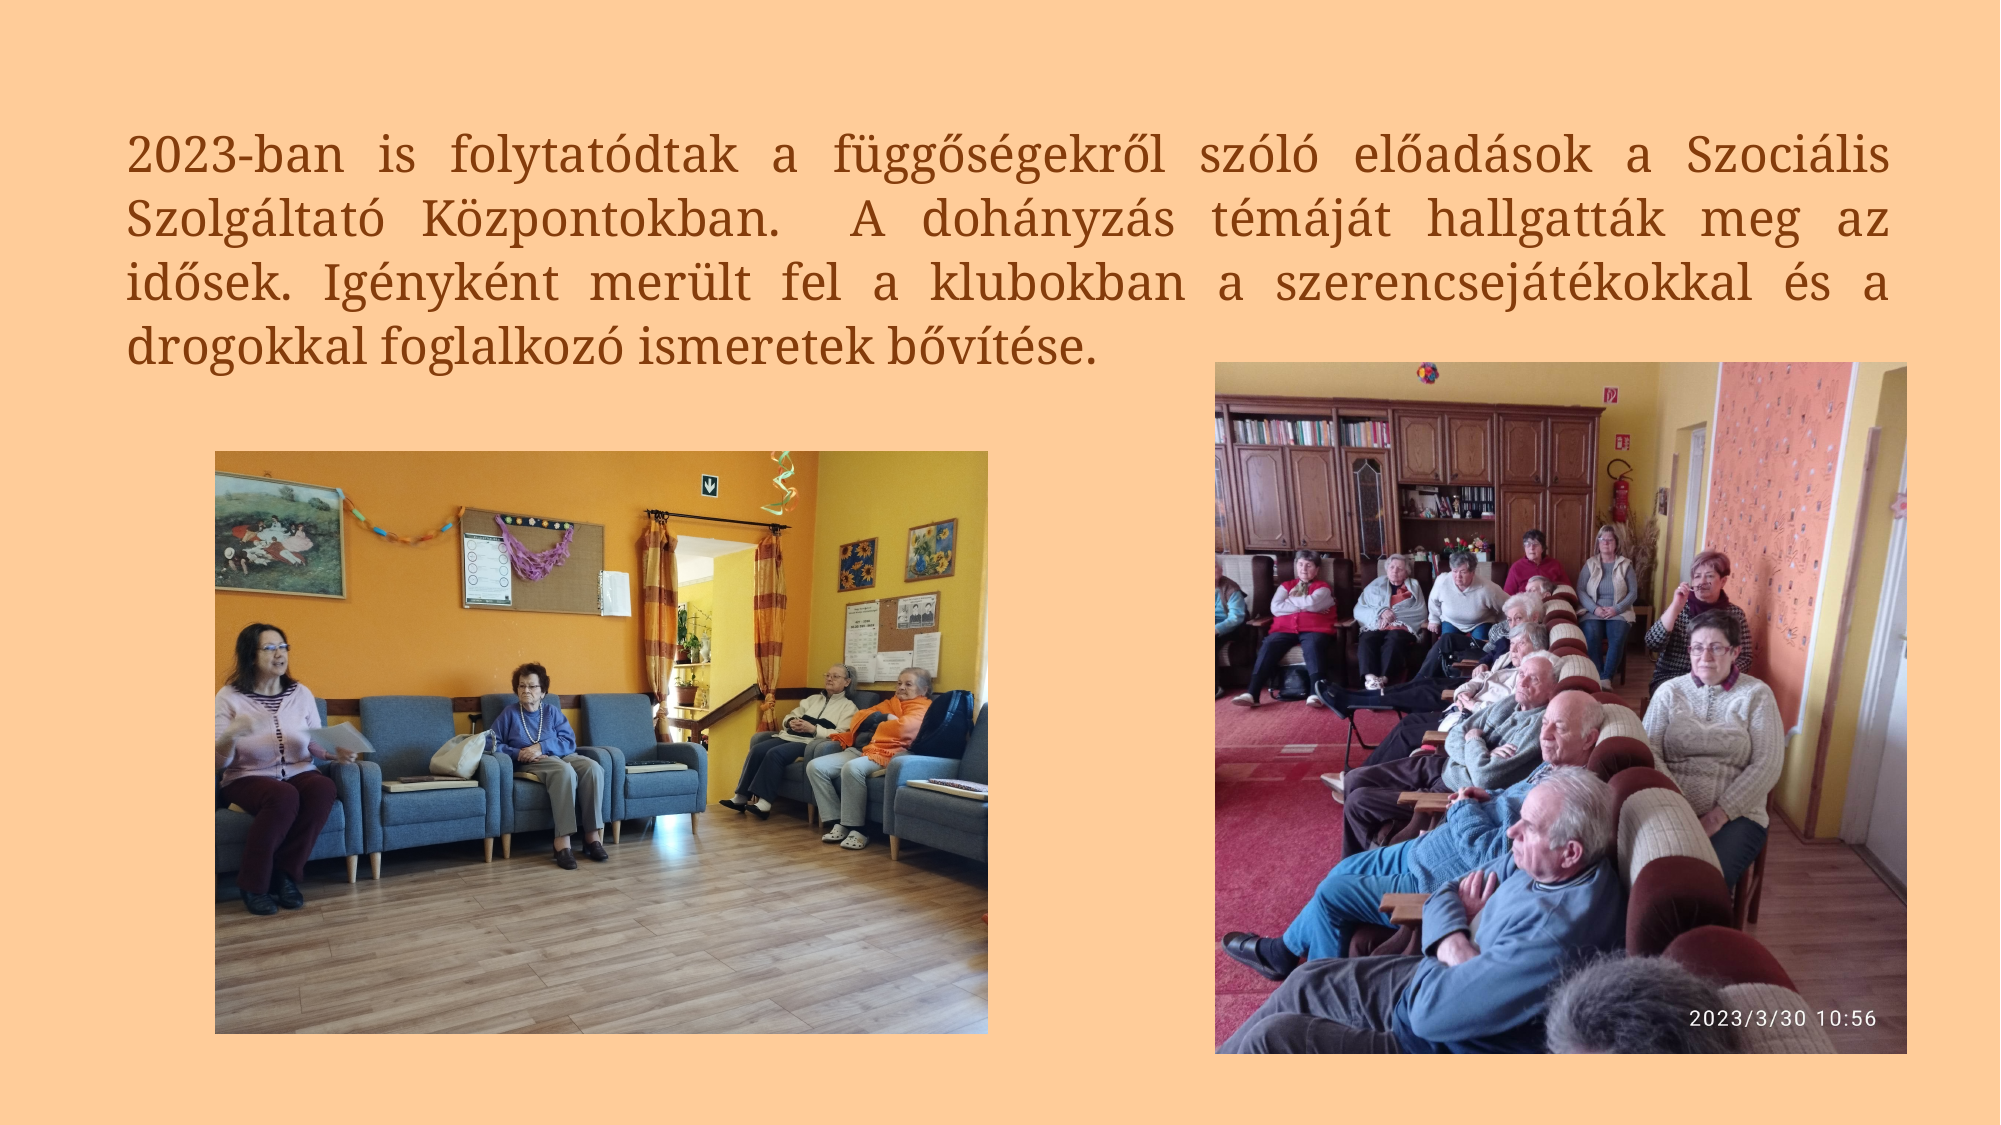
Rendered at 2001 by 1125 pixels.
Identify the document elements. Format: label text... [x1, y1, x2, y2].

text_box 2023-ban is folytatódtak a függőségekről szóló előadások a Szociális Szolgáltató Központokban. A dohányzás témáját hallgatták meg az idősek. Igényként merült fel a klubokban a szerencsejátékokkal és a drogokkal foglalkozó ismeretek bővítése. [112, 110, 1907, 383]
picture [214, 451, 988, 1034]
picture [1215, 362, 1907, 1054]
